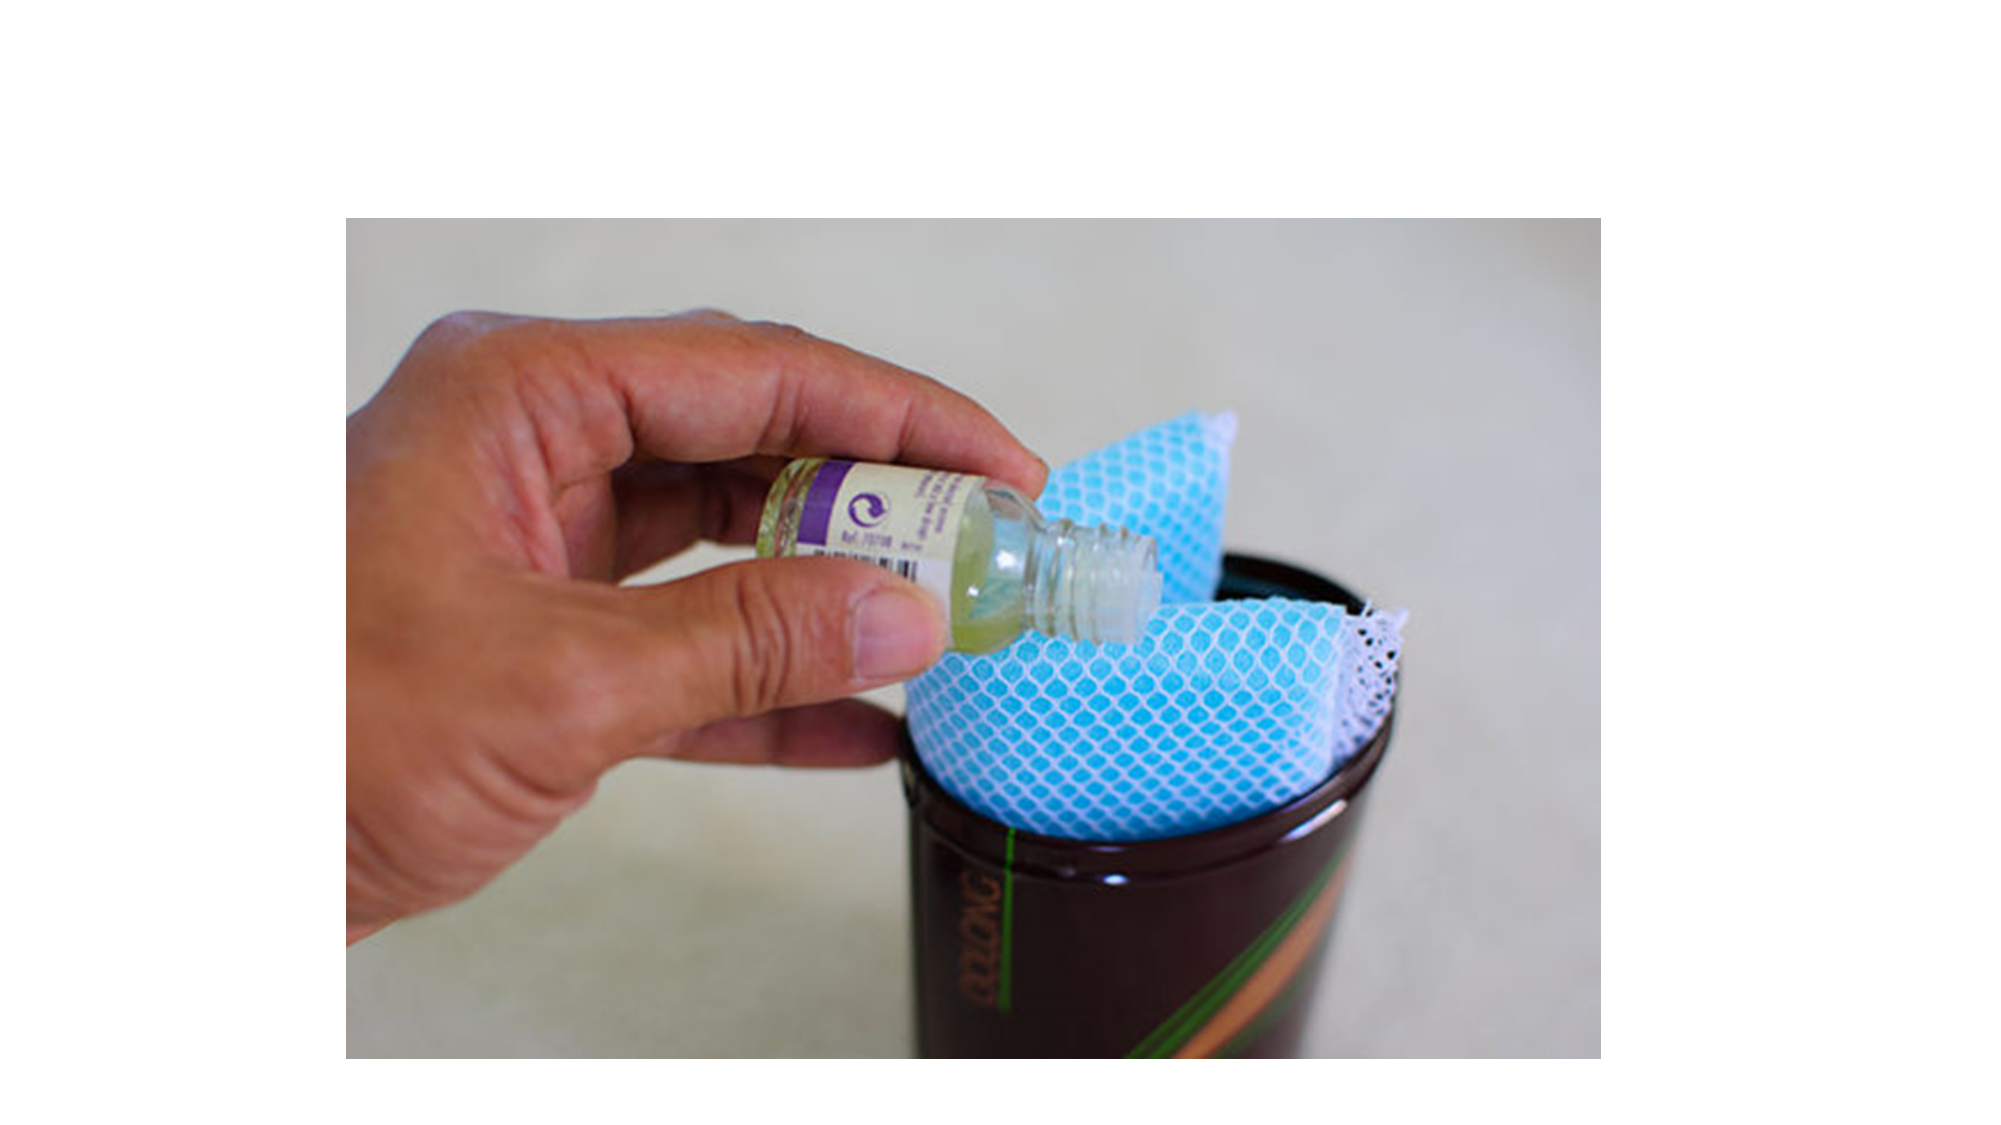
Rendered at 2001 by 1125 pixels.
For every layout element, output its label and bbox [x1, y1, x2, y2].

list [346, 218, 1601, 1059]
